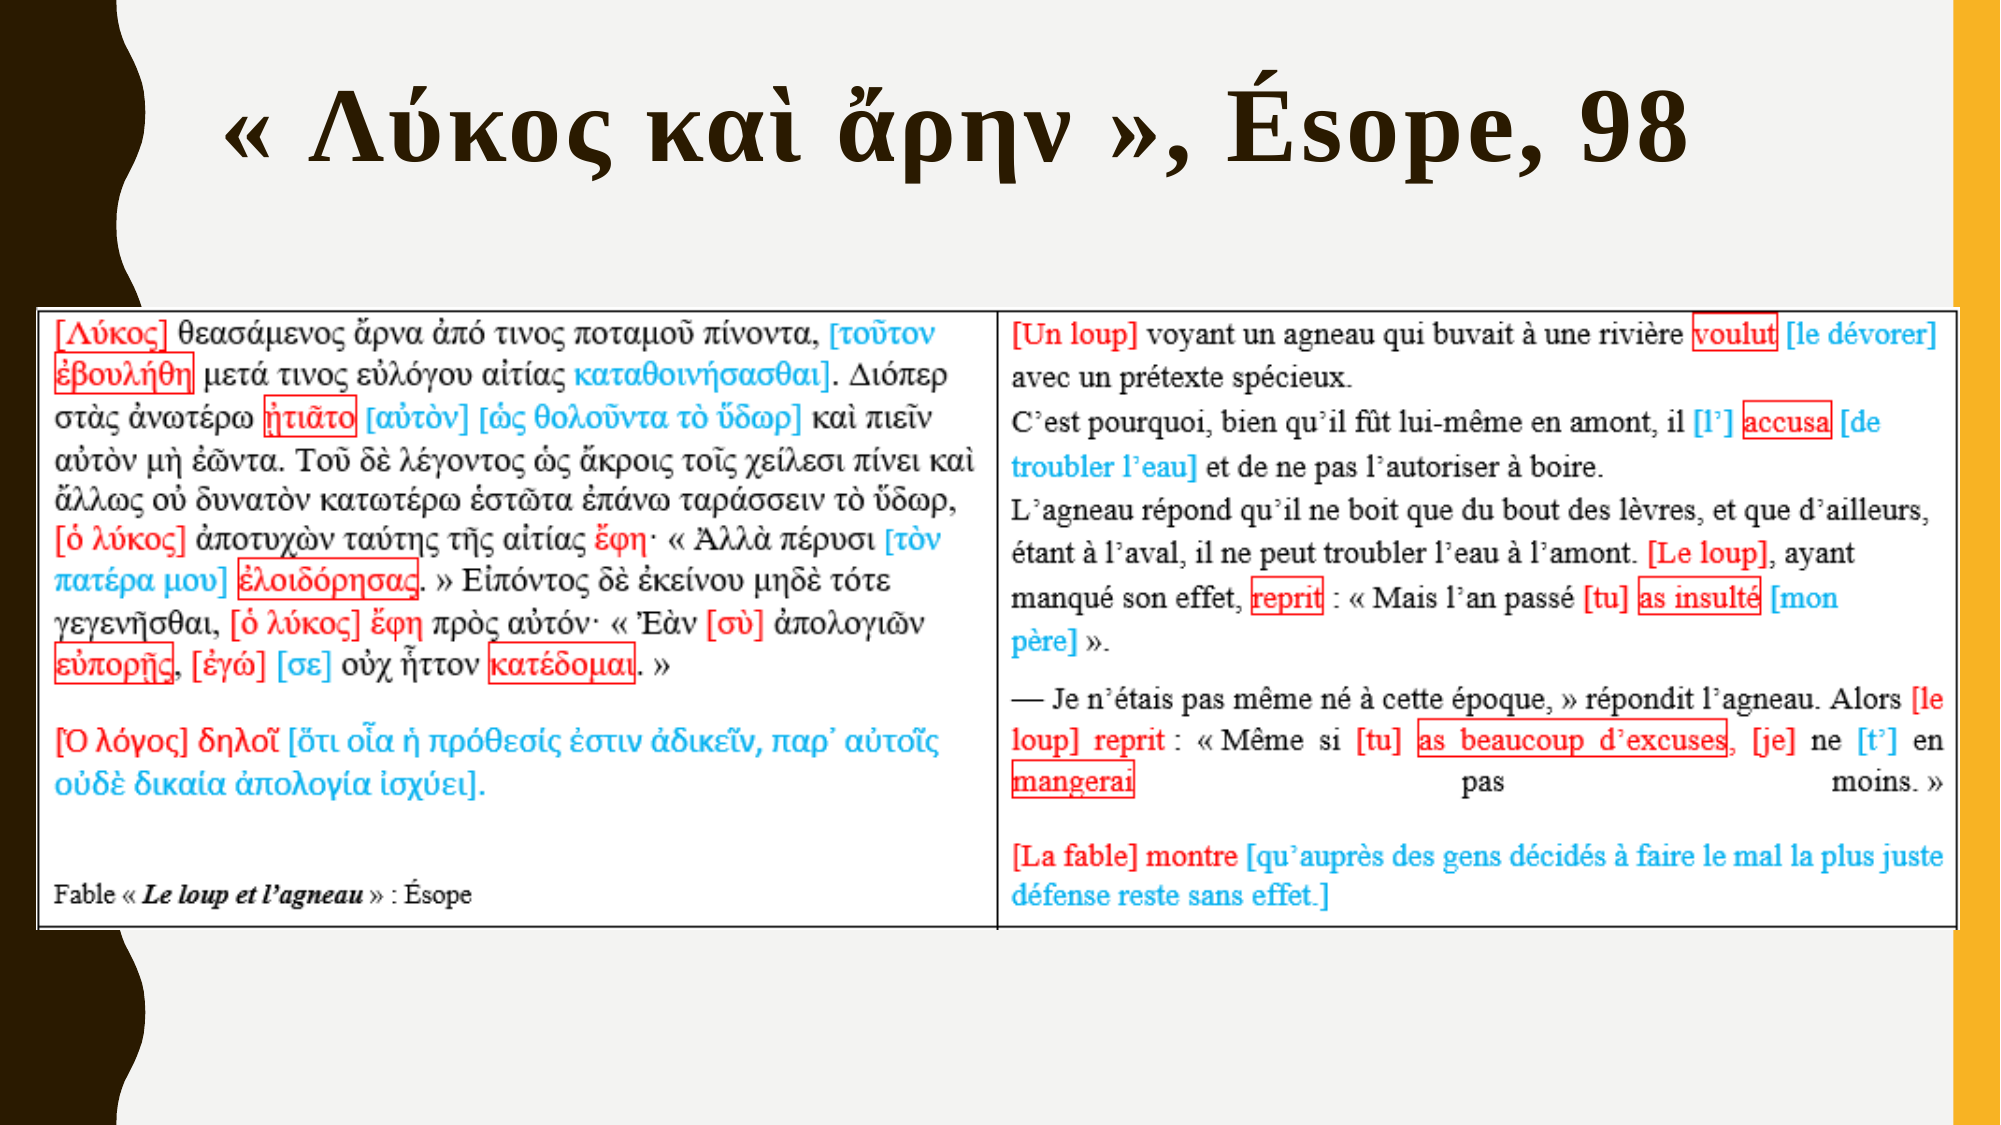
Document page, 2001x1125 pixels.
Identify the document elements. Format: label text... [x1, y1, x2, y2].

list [35, 307, 1960, 930]
title « Λύκος καὶ ἄρην », Ésope, 98 [205, 62, 1875, 307]
